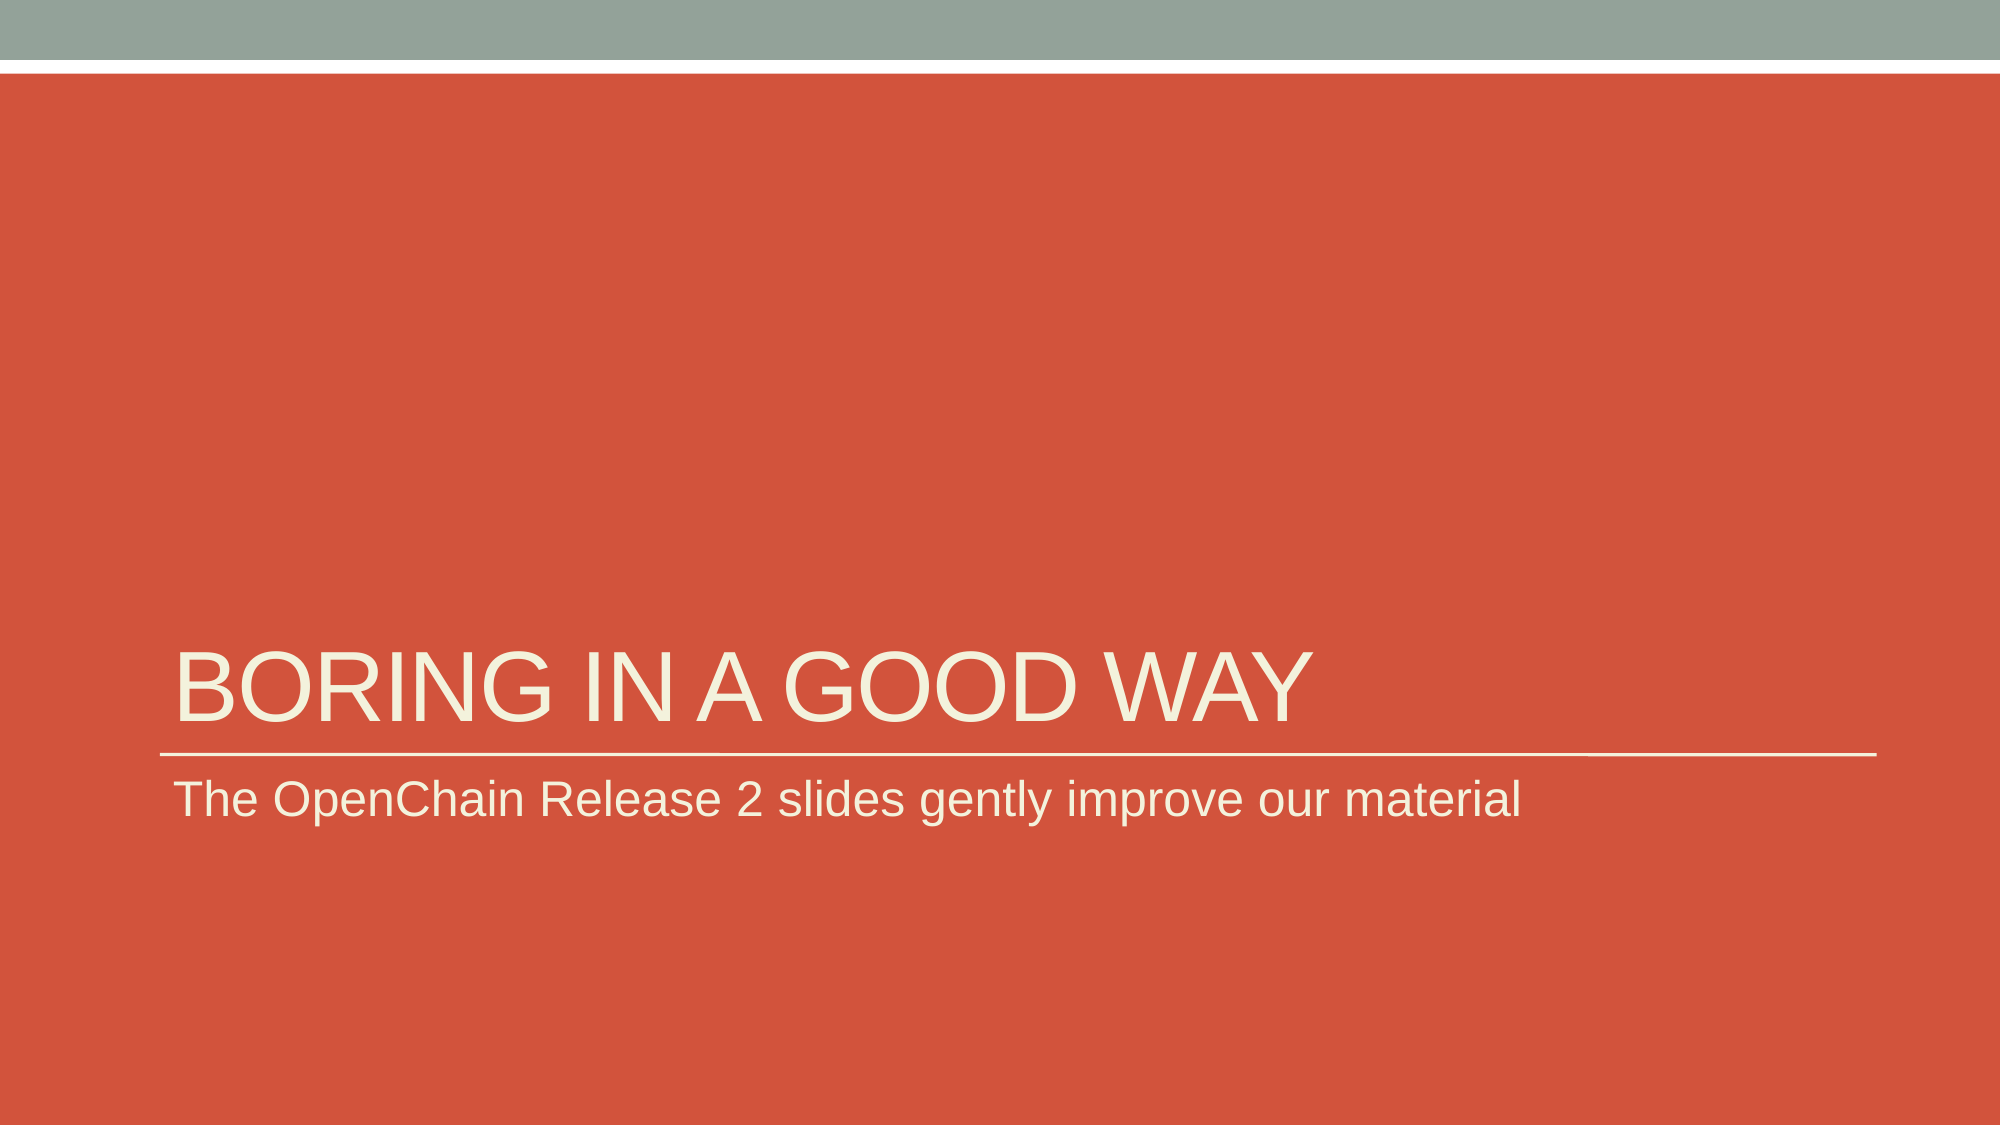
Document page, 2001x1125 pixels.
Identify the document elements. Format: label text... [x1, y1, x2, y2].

list The OpenChain Release 2 slides gently improve our material [157, 758, 1858, 1006]
title Boring in a good way [157, 387, 1858, 749]
